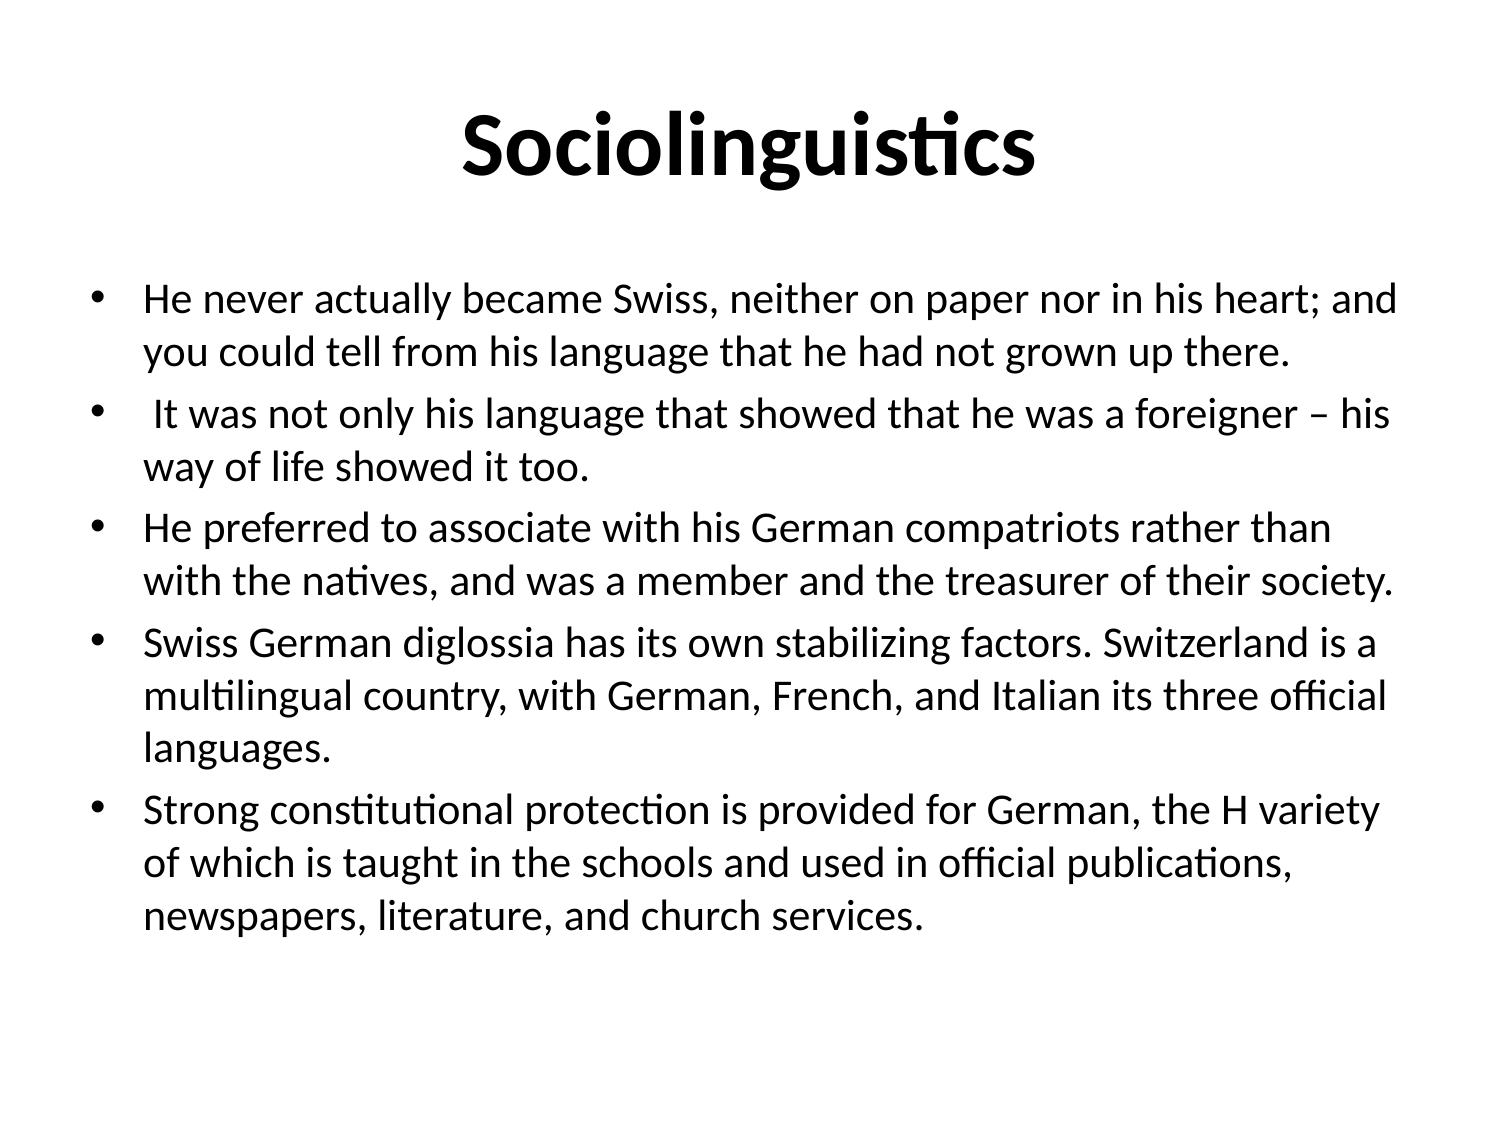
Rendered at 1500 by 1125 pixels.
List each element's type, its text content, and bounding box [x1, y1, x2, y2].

list He never actually became Swiss, neither on paper nor in his heart; and you could tell from his language that he had not grown up there. It was not only his language that showed that he was a foreigner – his way of life showed it too. He preferred to associate with his German compatriots rather than with the natives, and was a member and the treasurer of their society. Swiss German diglossia has its own stabilizing factors. Switzerland is a multilingual country, with German, French, and Italian its three official languages. Strong constitutional protection is provided for German, the H variety of which is taught in the schools and used in official publications, newspapers, literature, and church services. [75, 262, 1425, 1005]
title Sociolinguistics [75, 45, 1425, 233]
